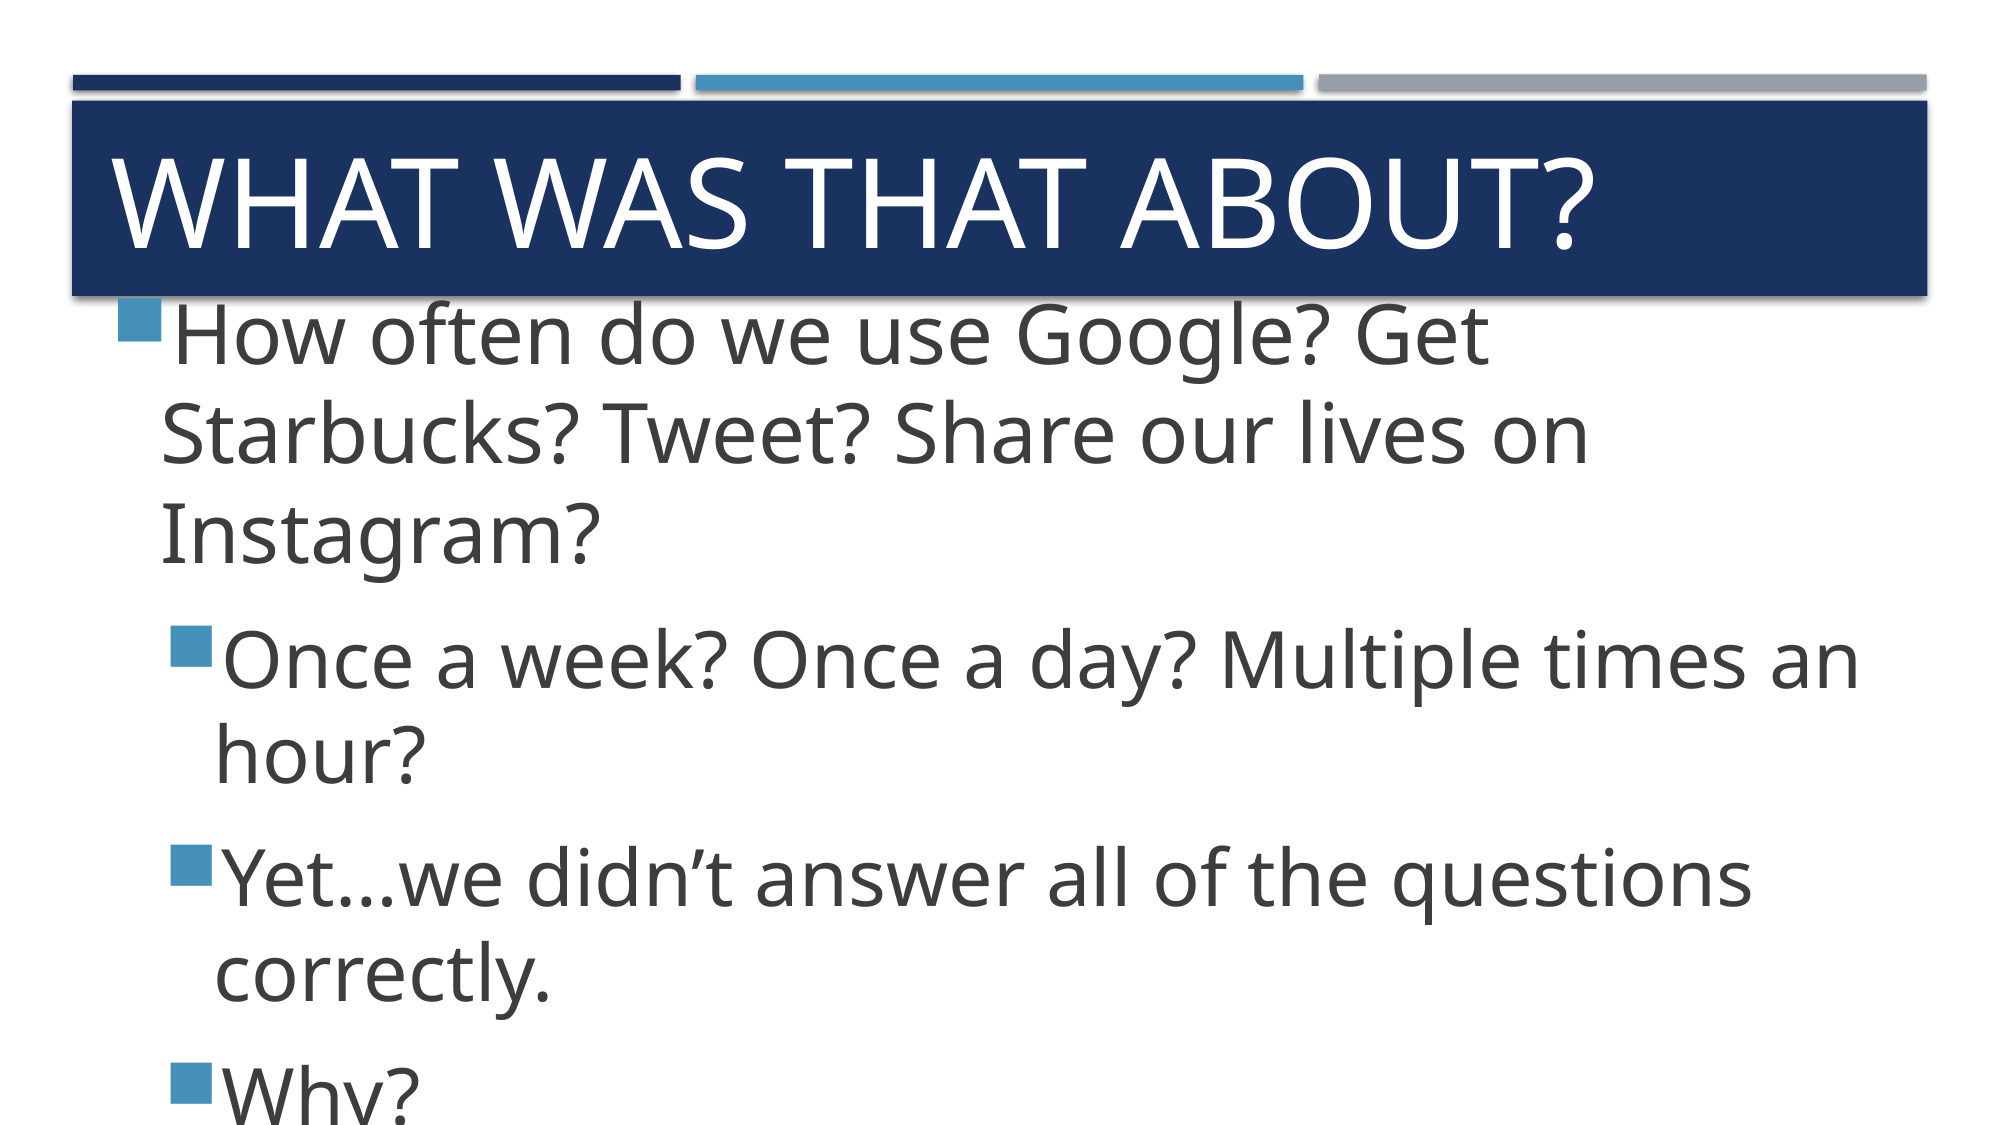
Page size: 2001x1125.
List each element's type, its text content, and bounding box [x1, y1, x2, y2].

list How often do we use Google? Get Starbucks? Tweet? Share our lives on Instagram? Once a week? Once a day? Multiple times an hour? Yet…we didn’t answer all of the questions correctly. Why? [95, 357, 1905, 1064]
title What was that about? [95, 115, 1905, 282]
